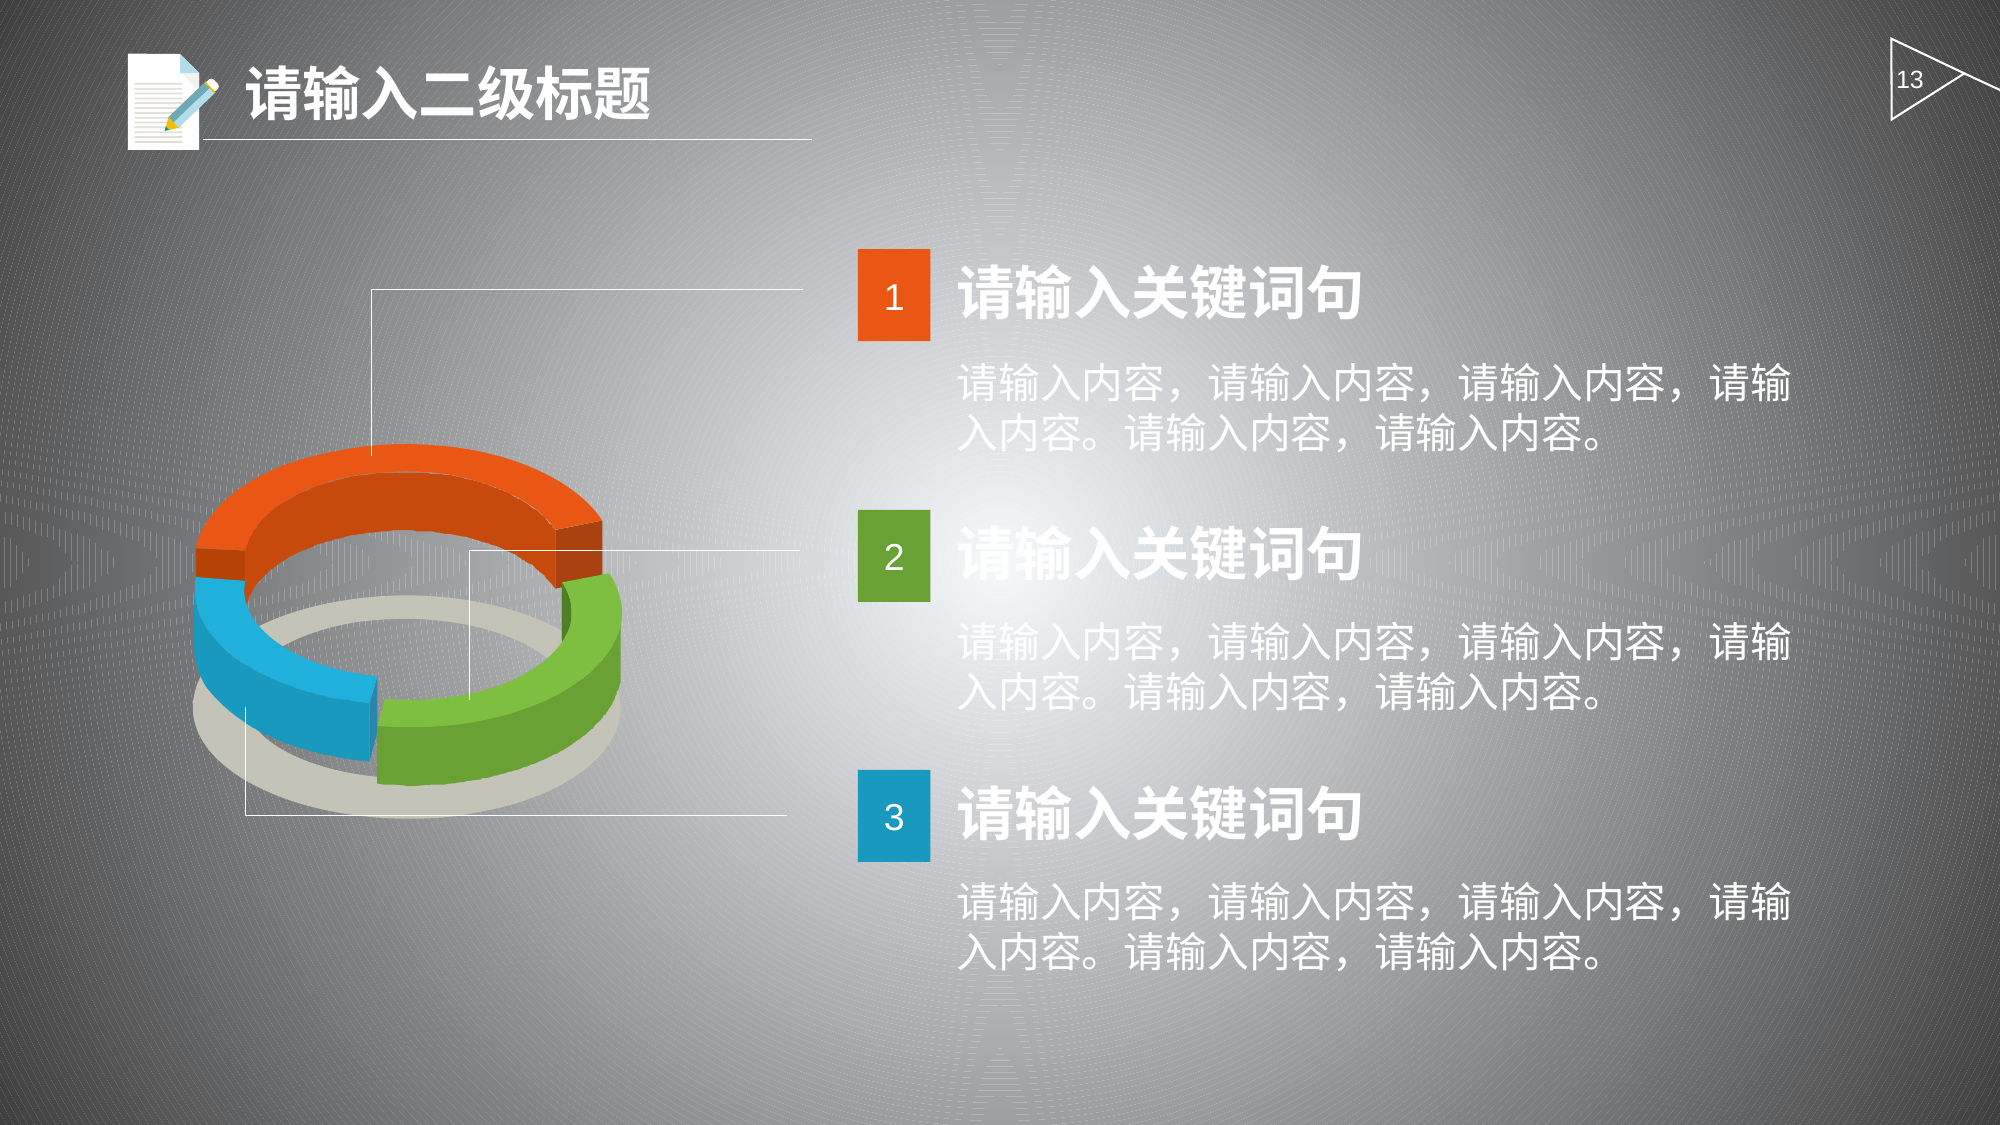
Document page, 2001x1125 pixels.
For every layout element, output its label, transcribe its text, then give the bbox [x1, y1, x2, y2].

text_box 1 [857, 248, 931, 342]
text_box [190, 442, 625, 819]
text_box 2 [857, 509, 931, 603]
text_box 请输入关键词句 [942, 249, 1780, 334]
text_box 请输入关键词句 [942, 769, 1780, 855]
text_box 请输入内容，请输入内容，请输入内容，请输入内容。请输入内容，请输入内容。 [941, 349, 1847, 465]
text_box 请输入内容，请输入内容，请输入内容，请输入内容。请输入内容，请输入内容。 [941, 608, 1847, 724]
text_box 请输入内容，请输入内容，请输入内容，请输入内容。请输入内容，请输入内容。 [941, 868, 1847, 984]
text_box 请输入关键词句 [942, 509, 1780, 595]
text_box 请输入二级标题 [229, 49, 930, 135]
slide_number 13 [1877, 49, 1943, 109]
text_box 3 [857, 769, 931, 863]
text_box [127, 53, 220, 150]
